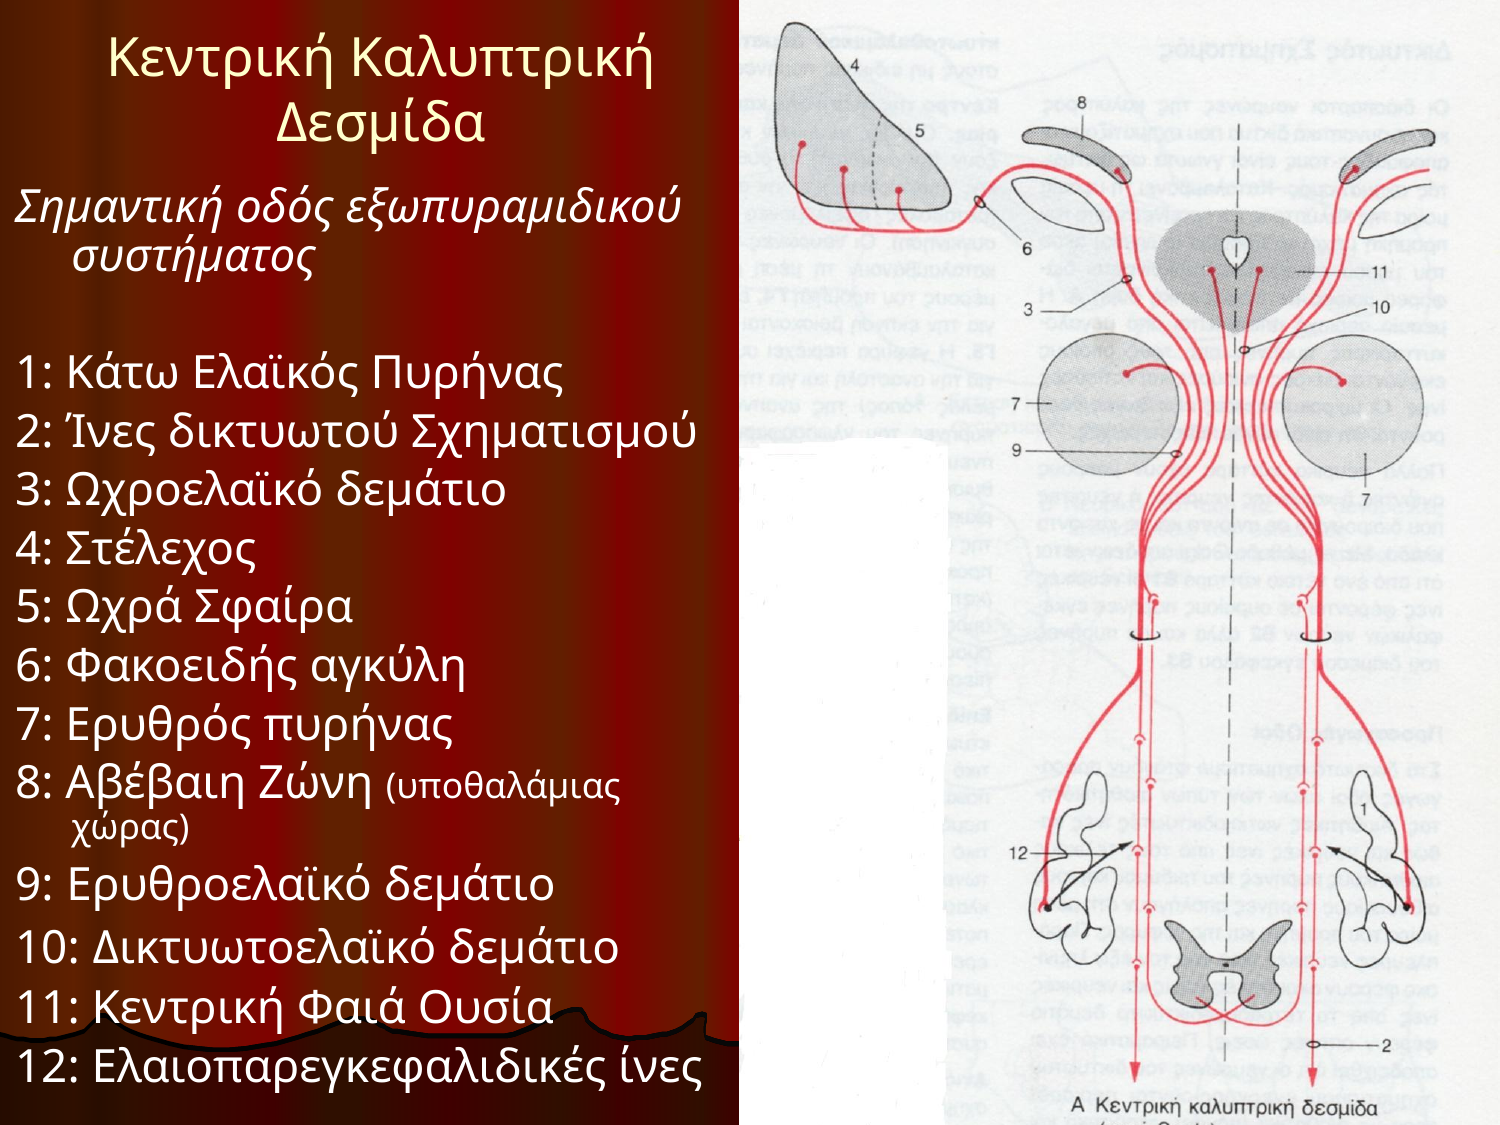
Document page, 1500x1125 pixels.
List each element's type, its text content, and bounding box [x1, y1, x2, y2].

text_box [739, 0, 1500, 1125]
list Σημαντική οδός εξωπυραμιδικού συστήματος 1: Κάτω Ελαϊκός Πυρήνας 2: Ίνες δικτυωτού Σχηματισμού 3: Ωχροελαϊκό δεμάτιο 4: Στέλεχος 5: Ωχρά Σφαίρα 6: Φακοειδής αγκύλη 7: Ερυθρός πυρήνας 8: Αβέβαιη Ζώνη (υποθαλάμιας χώρας) 9: Ερυθροελαϊκό δεμάτιο 10: Δικτυωτοελαϊκό δεμάτιο 11: Κεντρική Φαιά Ουσία 12: Ελαιοπαρεγκεφαλιδικές ίνες [0, 174, 726, 1125]
title Κεντρική Καλυπτρική Δεσμίδα [0, 0, 737, 176]
